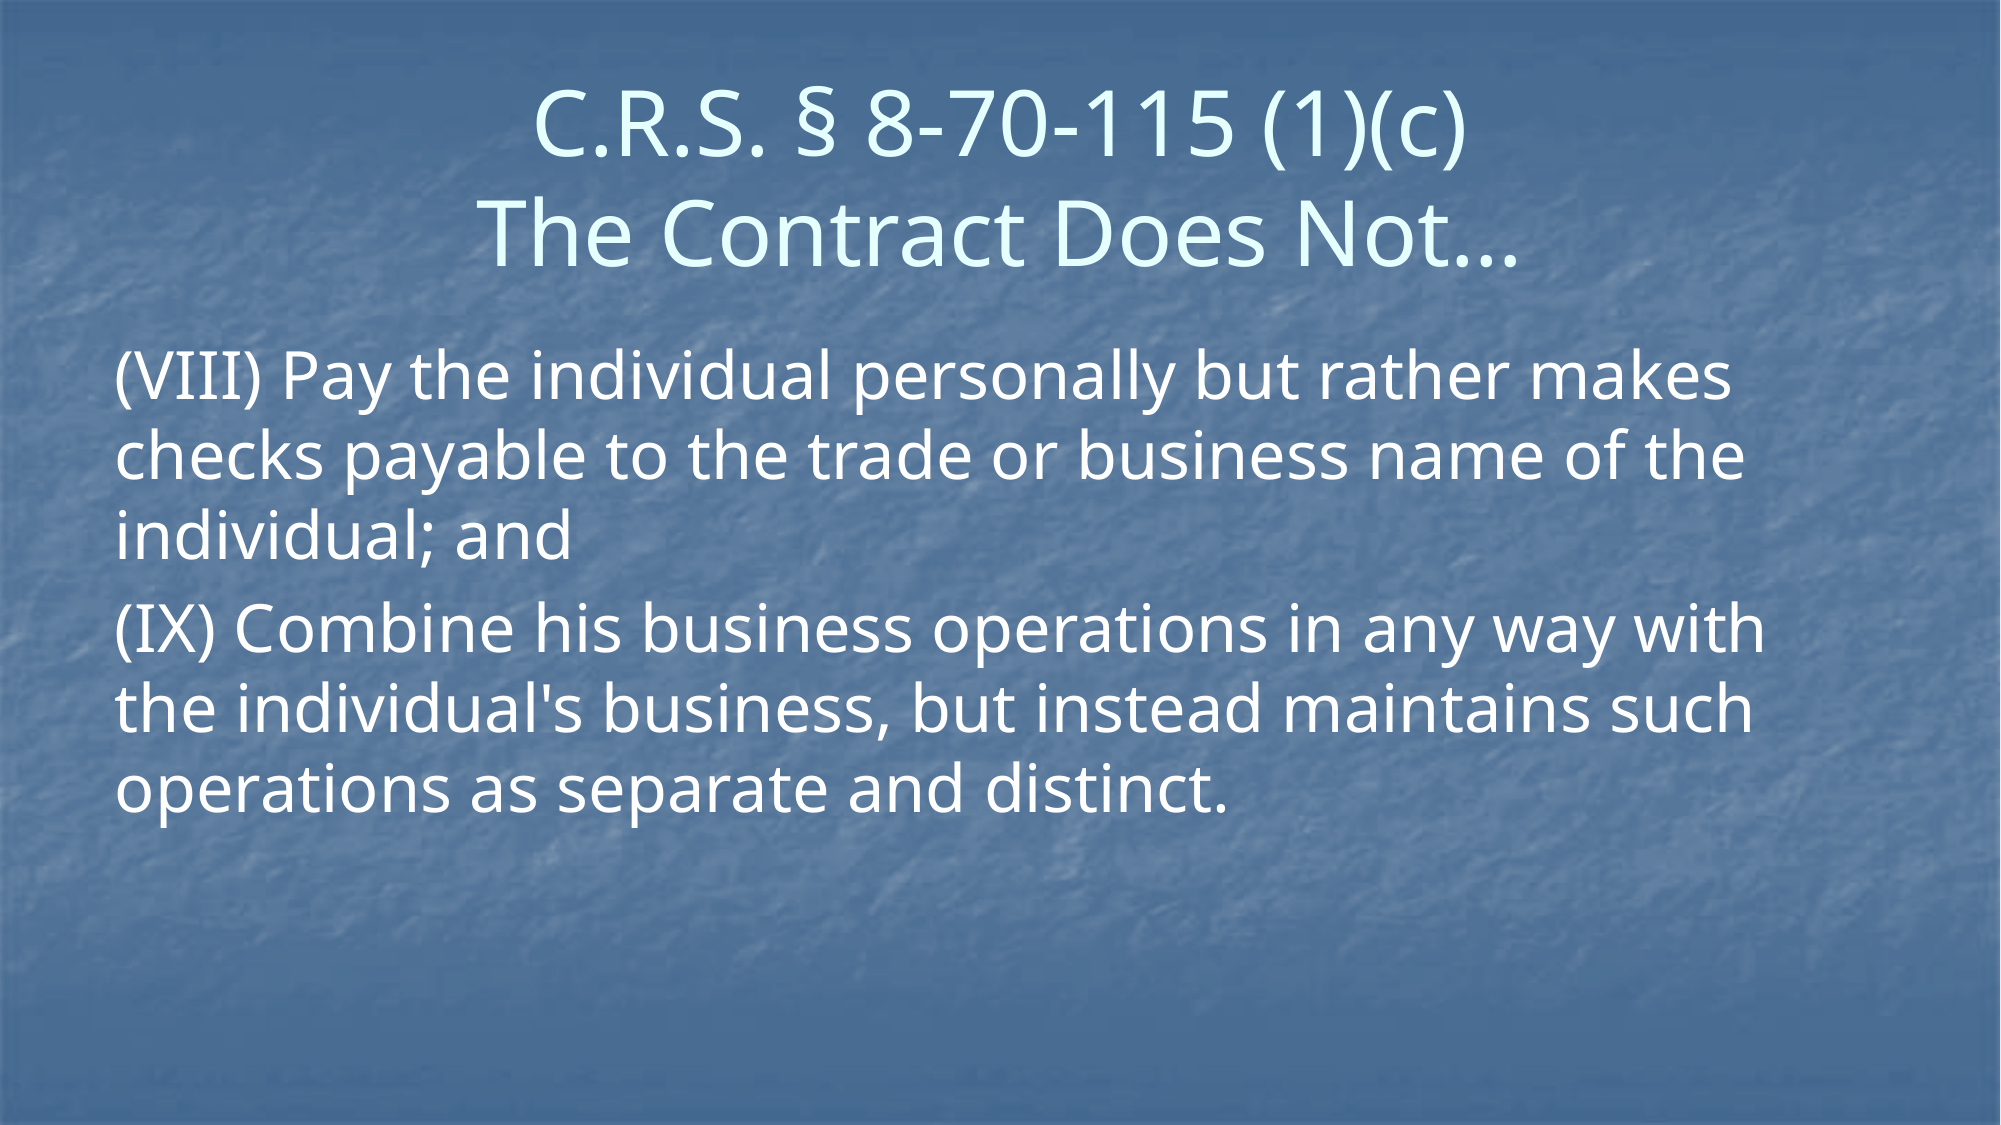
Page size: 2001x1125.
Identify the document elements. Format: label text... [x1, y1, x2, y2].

title C.R.S. § 8-70-115 (1)(c) The Contract Does Not… [99, 62, 1900, 288]
list (VIII) Pay the individual personally but rather makes checks payable to the trade or business name of the individual; and (IX) Combine his business operations in any way with the individual's business, but instead maintains such operations as separate and distinct. [99, 324, 1900, 1000]
